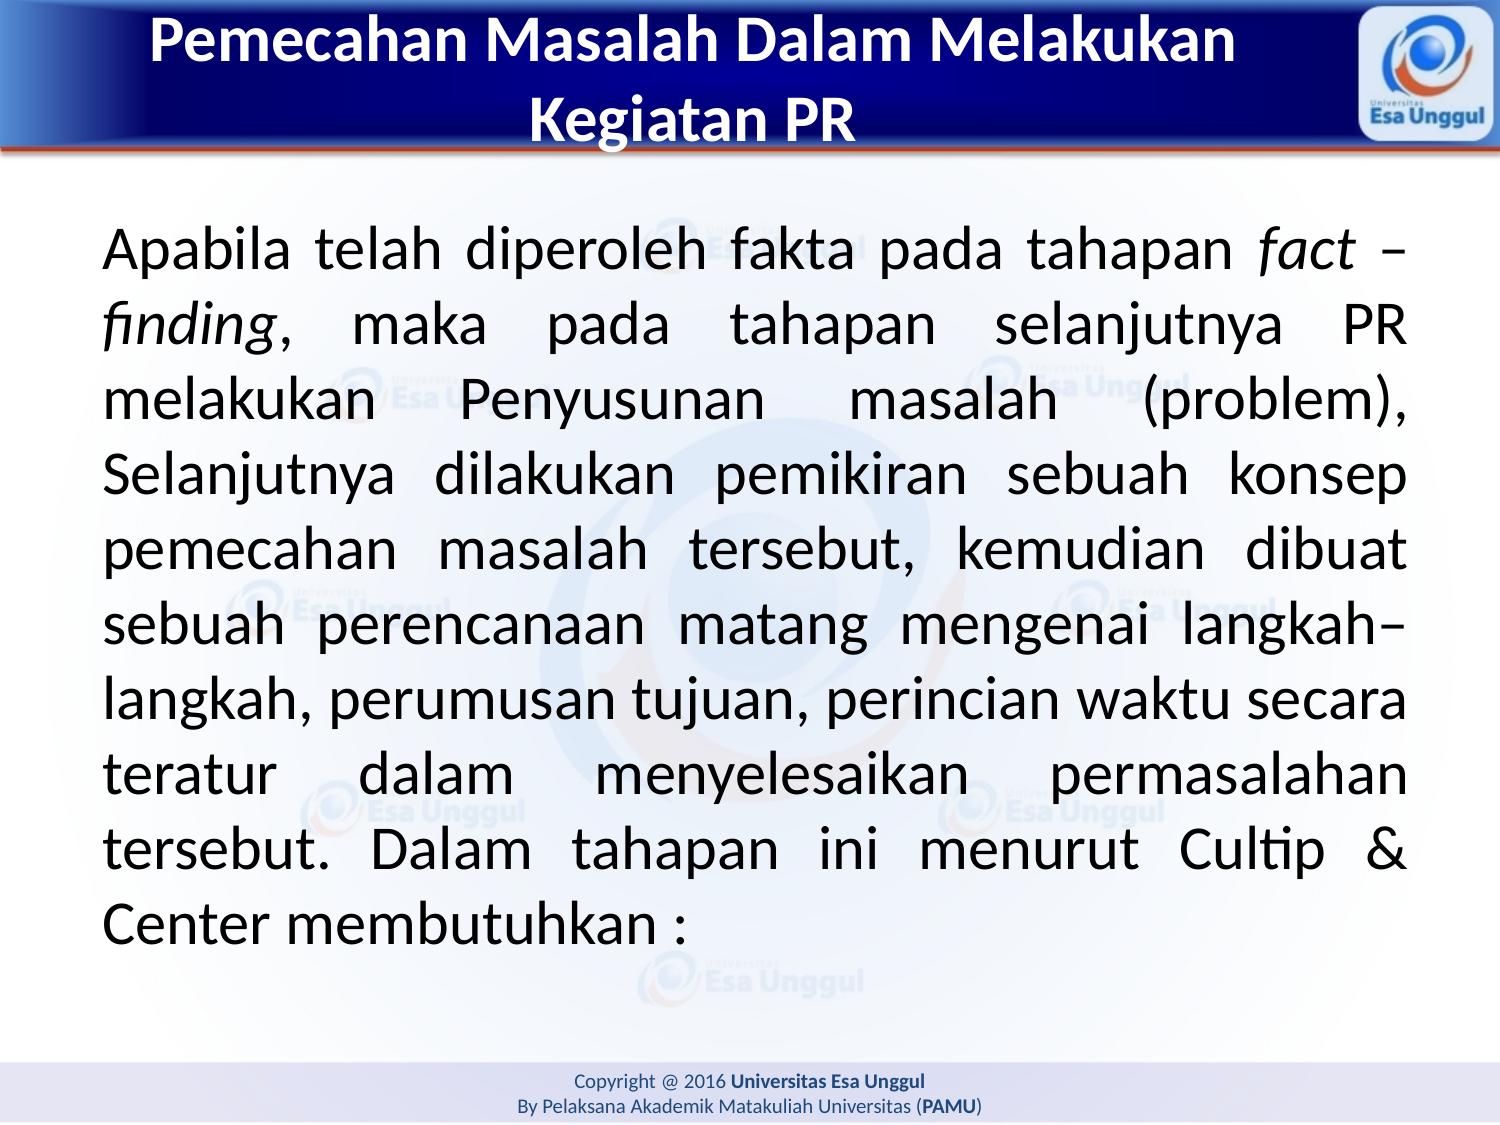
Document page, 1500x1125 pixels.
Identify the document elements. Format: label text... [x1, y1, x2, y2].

text_box Apabila telah diperoleh fakta pada tahapan fact – finding, maka pada tahapan selanjutnya PR melakukan Penyusunan masalah (problem), Selanjutnya dilakukan pemikiran sebuah konsep pemecahan masalah tersebut, kemudian dibuat sebuah perencanaan matang mengenai langkah–langkah, perumusan tujuan, perincian waktu secara teratur dalam menyelesaikan permasalahan tersebut. Dalam tahapan ini menurut Cultip & Center membutuhkan : [87, 199, 1425, 1025]
title Pemecahan Masalah Dalam Melakukan Kegiatan PR [24, 0, 1363, 150]
picture [0, 0, 1500, 1125]
